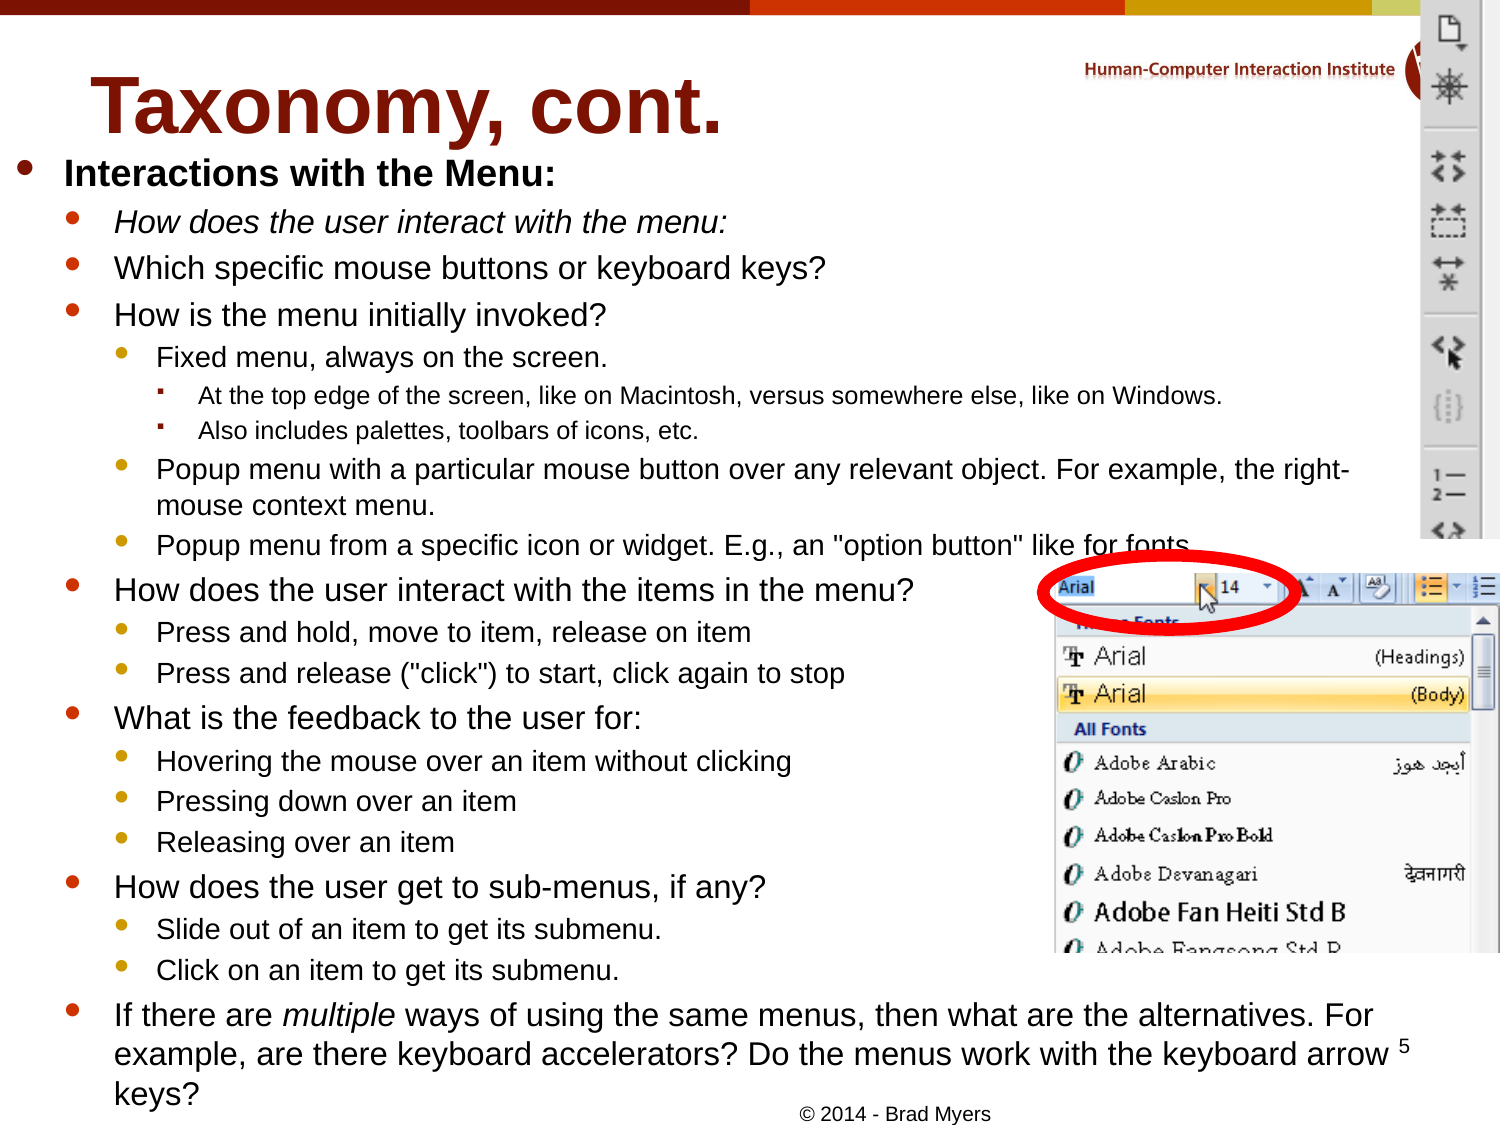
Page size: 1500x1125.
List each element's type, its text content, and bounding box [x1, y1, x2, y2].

text_box [1043, 581, 1049, 604]
slide_number 5 [1074, 1024, 1426, 1101]
text_box [1066, 555, 1273, 571]
picture [1054, 573, 1500, 953]
footer © 2014 - Brad Myers [657, 1092, 1134, 1125]
title Taxonomy, cont. [74, 19, 1313, 140]
picture [1313, 0, 1500, 539]
list Interactions with the Menu: How does the user interact with the menu: Which specific mouse buttons or keyboard keys? How is the menu initially invoked? Fixed menu, always on the screen. At the top edge of the screen, like on Macintosh, versus somewhere else, like on Windows. Also includes palettes, toolbars of icons, etc. Popup menu with a particular mouse button over any relevant object. For example, the right-mouse context menu. Popup menu from a specific icon or widget. E.g., an "option button" like for fonts How does the user interact with the items in the menu? Press and hold, move to item, release on item Press and release ("click") to start, click again to stop What is the feedback to the user for: Hovering the mouse over an item without clicking Pressing down over an item Releasing over an item How does the user get to sub-menus, if any? Slide out of an item to get its submenu. Click on an item to get its submenu. If there are multiple ways of using the same menus, then what are the alternatives. For example, are there keyboard accelerators? Do the menus work with the keyboard arrow keys? [0, 140, 1426, 1125]
